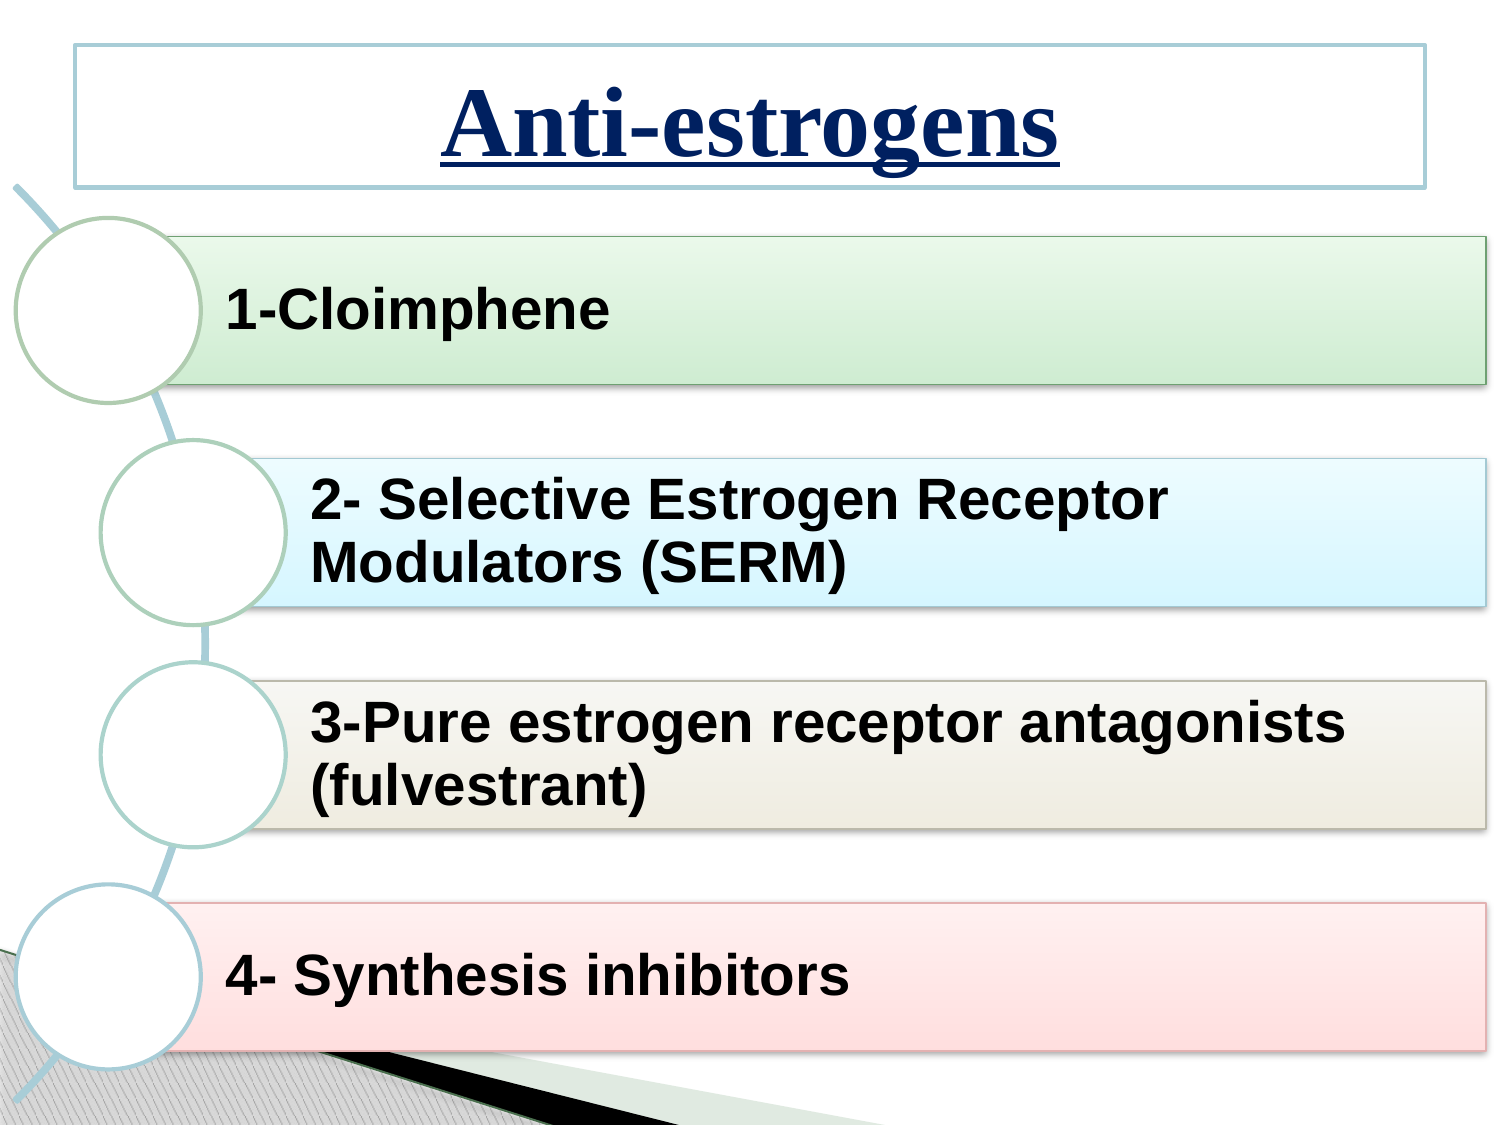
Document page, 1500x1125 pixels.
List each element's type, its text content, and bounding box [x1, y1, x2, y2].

title Anti-estrogens [73, 43, 1427, 160]
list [0, 162, 1500, 1125]
